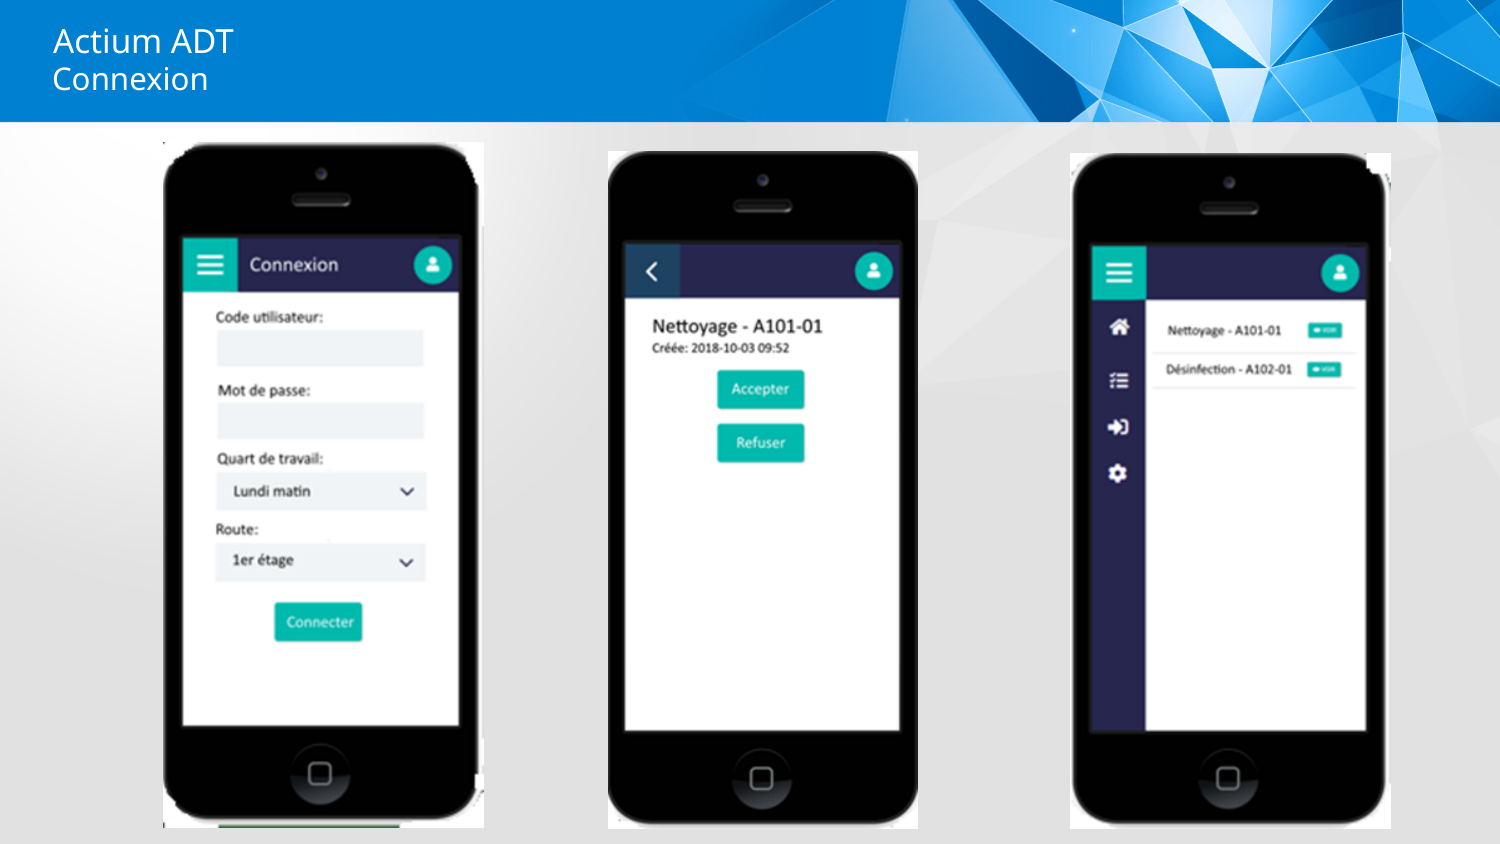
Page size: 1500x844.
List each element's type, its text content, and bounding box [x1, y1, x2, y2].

list Connexion [52, 58, 636, 104]
picture [0, 0, 1500, 844]
list Actium ADT [53, 20, 508, 57]
